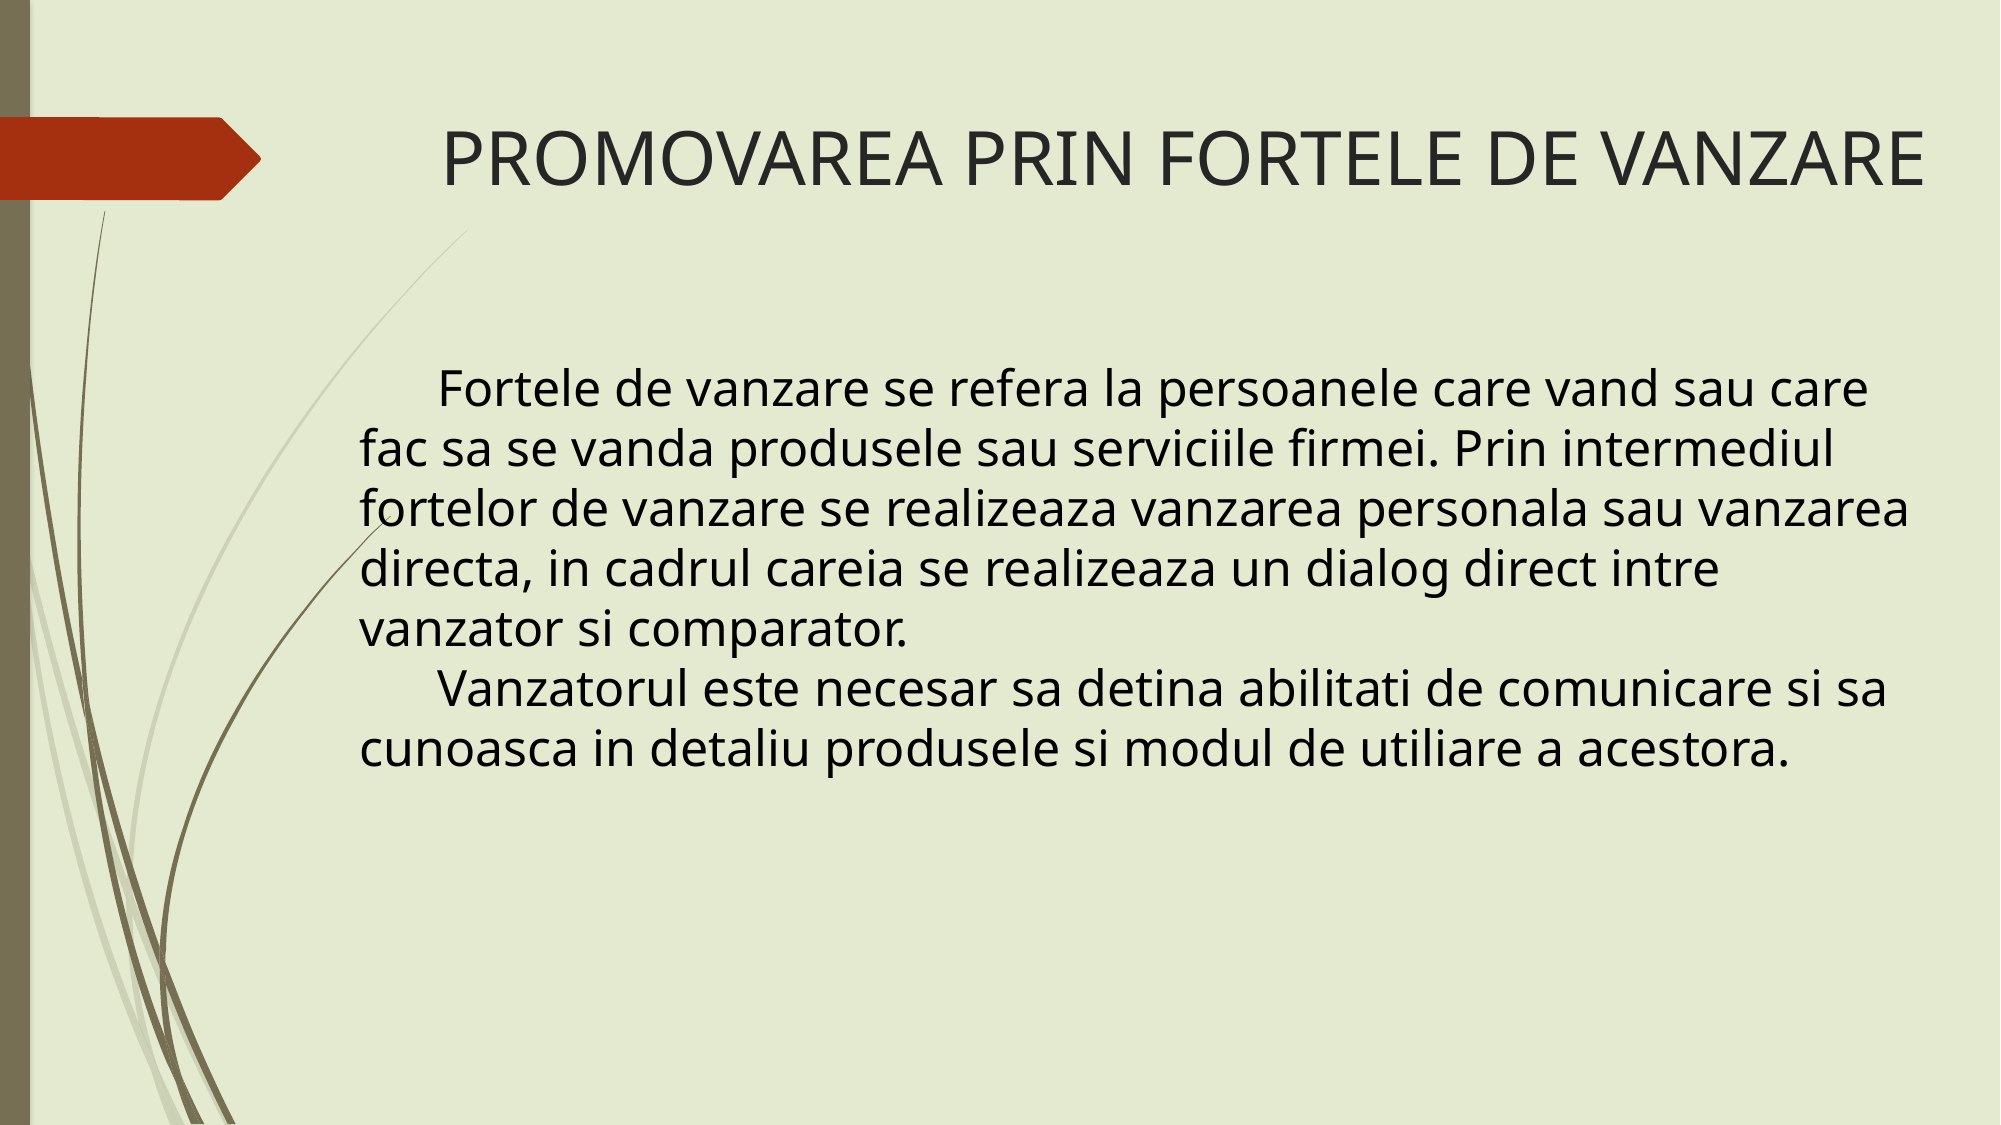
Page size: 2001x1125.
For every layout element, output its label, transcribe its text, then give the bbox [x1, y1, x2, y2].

text_box Fortele de vanzare se refera la persoanele care vand sau care fac sa se vanda produsele sau serviciile firmei. Prin intermediul fortelor de vanzare se realizeaza vanzarea personala sau vanzarea directa, in cadrul careia se realizeaza un dialog direct intre vanzator si comparator. Vanzatorul este necesar sa detina abilitati de comunicare si sa cunoasca in detaliu produsele si modul de utiliare a acestora. [344, 349, 1928, 784]
title PROMOVAREA PRIN FORTELE DE VANZARE [425, 102, 2000, 313]
